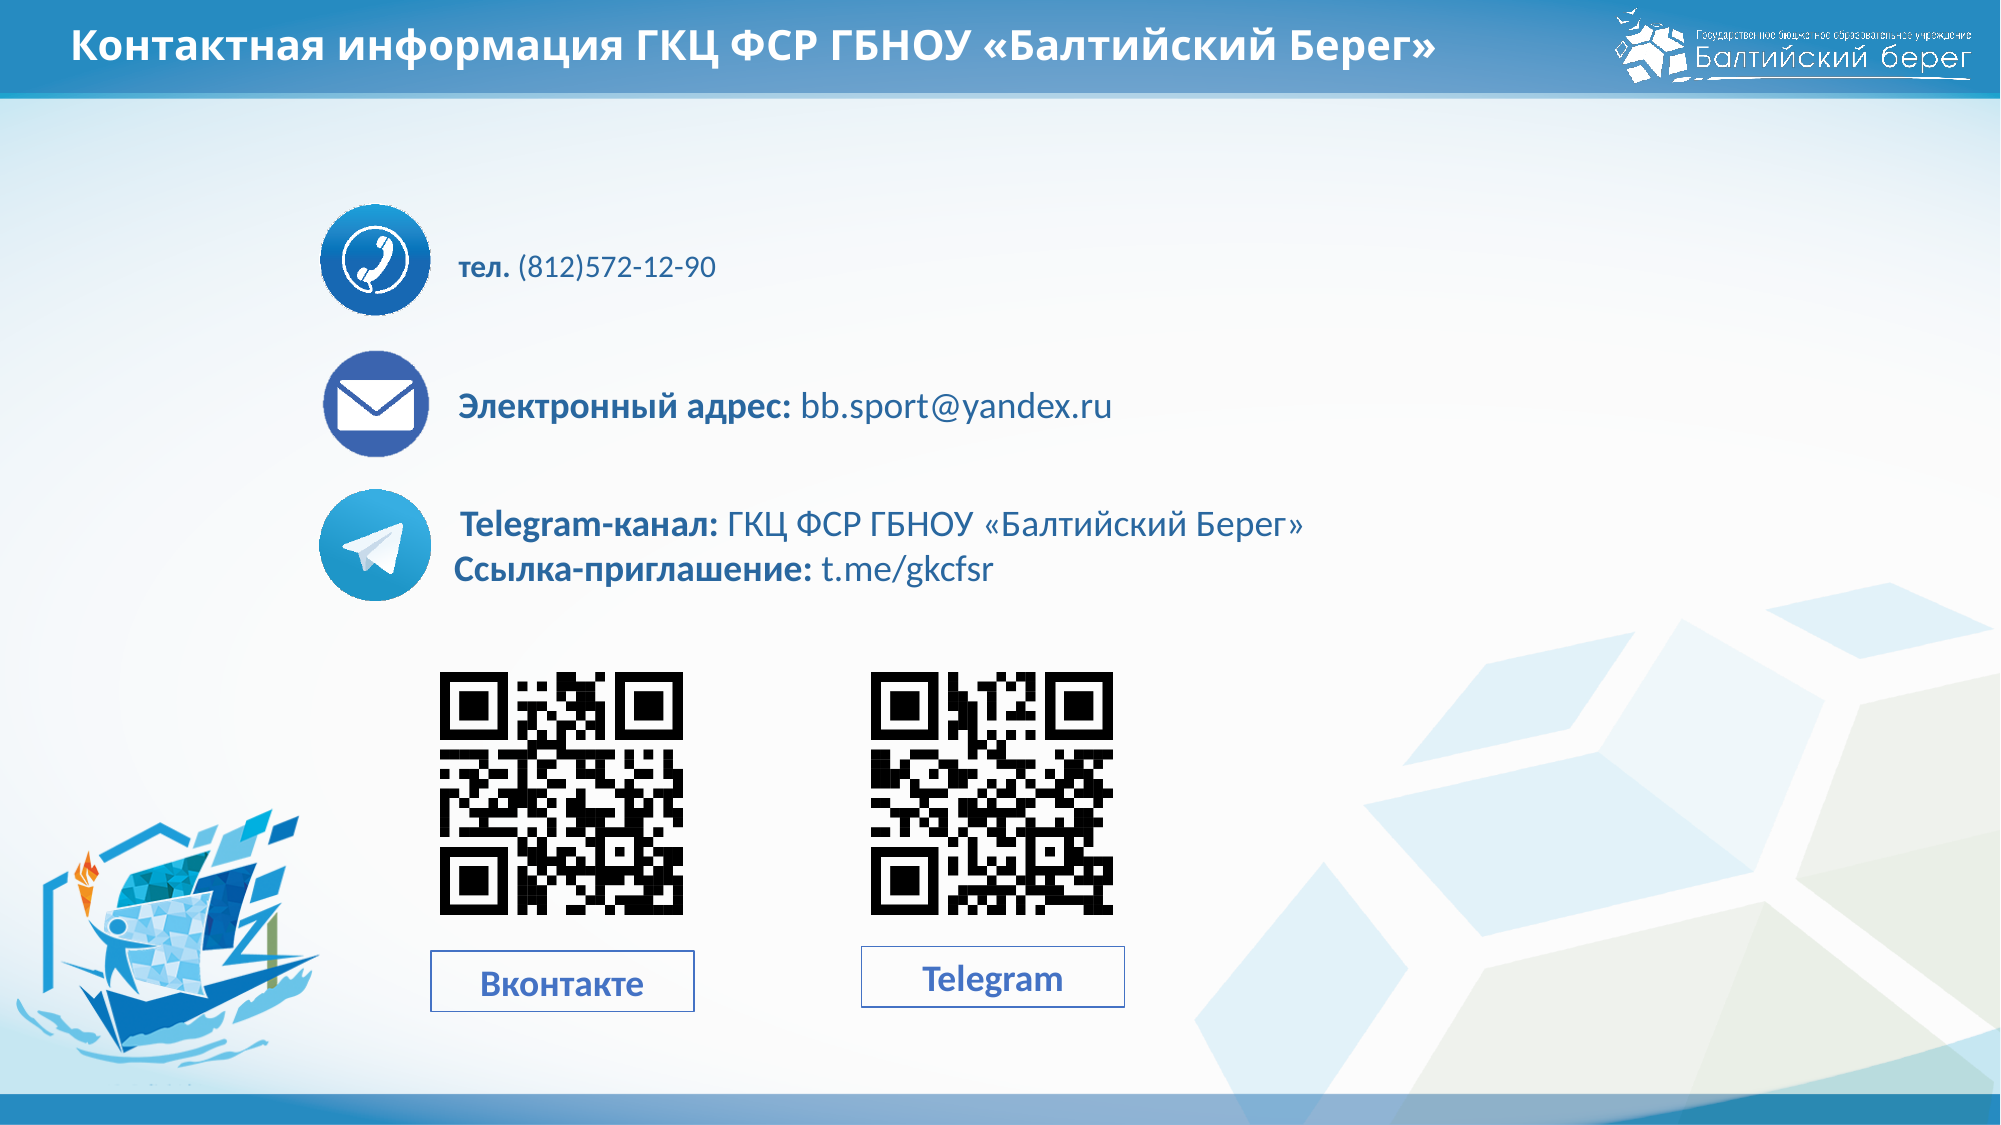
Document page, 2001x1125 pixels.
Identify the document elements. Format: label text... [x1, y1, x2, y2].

picture [1601, 3, 1984, 90]
text_box Telegram-канал: ГКЦ ФСР ГБНОУ «Балтийский Берег» Ccылка-приглашение: t.me/gkcfsr [431, 491, 1336, 597]
text_box Электронный адрес: bb.sport@yandex.ru [443, 373, 1314, 433]
picture [16, 793, 320, 1096]
text_box Telegram [861, 946, 1125, 1008]
title Контактная информация ГКЦ ФСР ГБНОУ «Балтийский Берег» [54, 0, 1584, 93]
text_box Вконтакте [430, 950, 694, 1012]
picture [320, 347, 432, 460]
picture [430, 662, 692, 924]
picture [319, 203, 431, 316]
subtitle тел. (812)572-12-90 [443, 203, 1314, 316]
picture [0, 0, 2001, 1125]
picture [319, 489, 431, 601]
